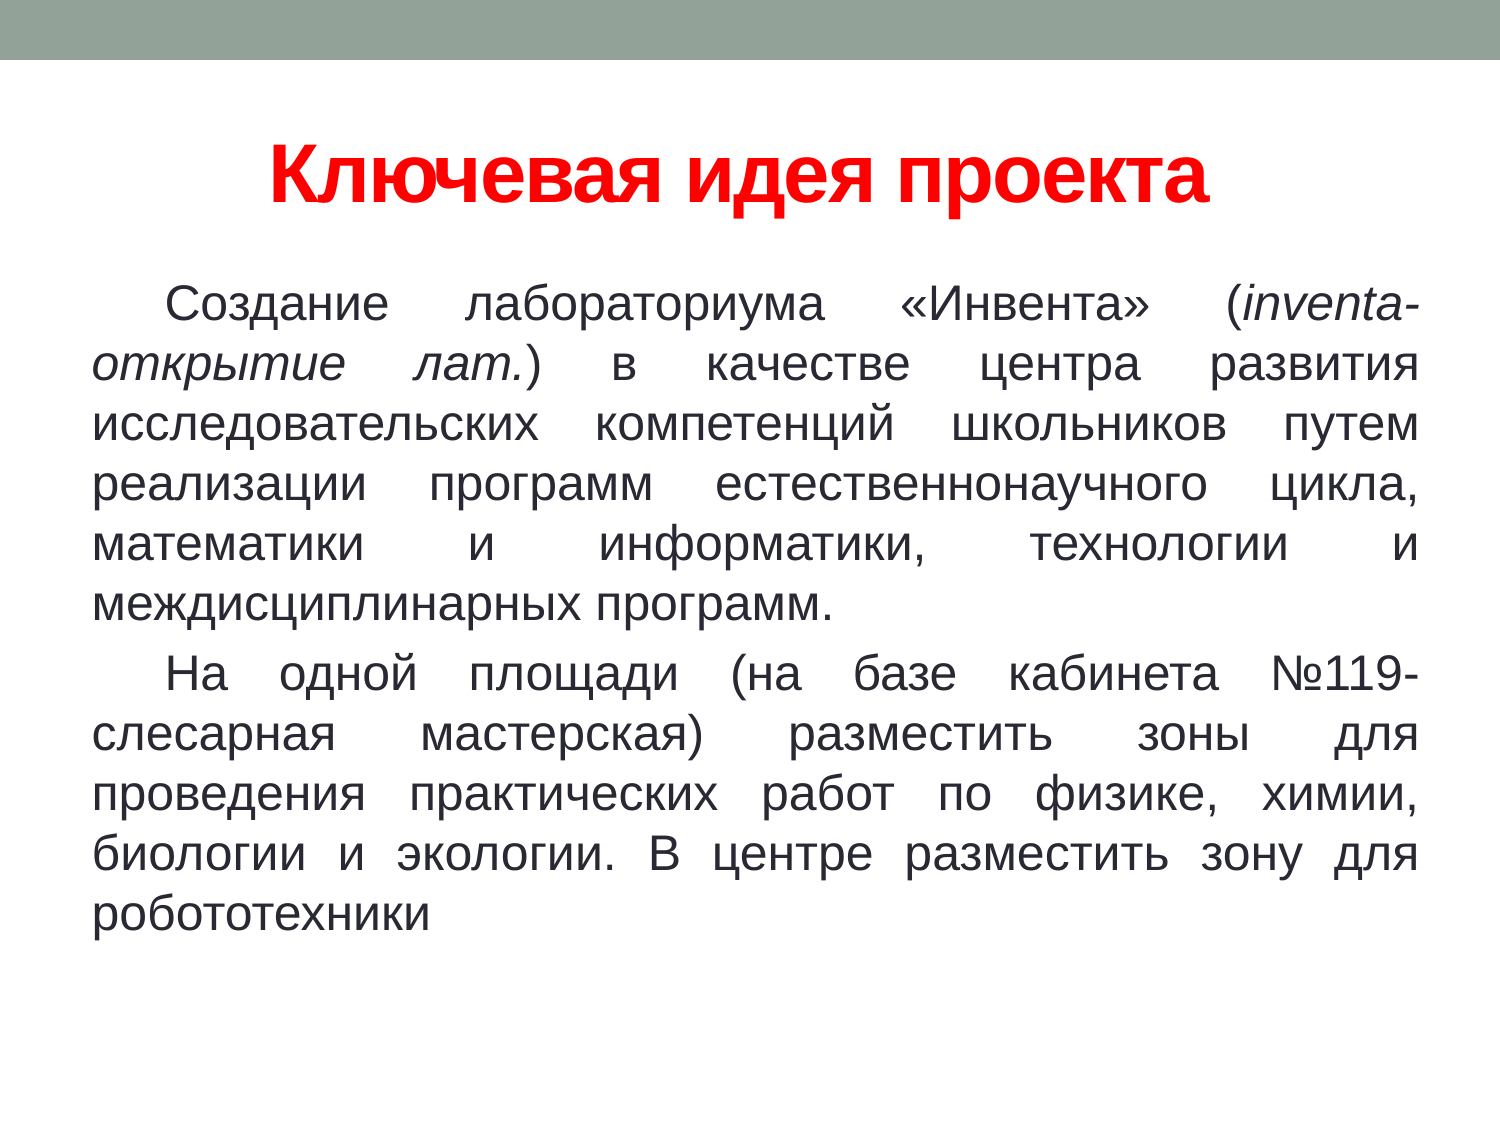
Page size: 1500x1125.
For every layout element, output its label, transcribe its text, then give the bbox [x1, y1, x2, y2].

list Создание лабораториума «Инвента» (inventa-открытие лат.) в качестве центра развития исследовательских компетенций школьников путем реализации программ естественнонаучного цикла, математики и информатики, технологии и междисциплинарных программ. На одной площади (на базе кабинета №119- слесарная мастерская) разместить зоны для проведения практических работ по физике, химии, биологии и экологии. В центре разместить зону для робототехники [76, 262, 1436, 988]
title Ключевая идея проекта [75, 87, 1425, 250]
